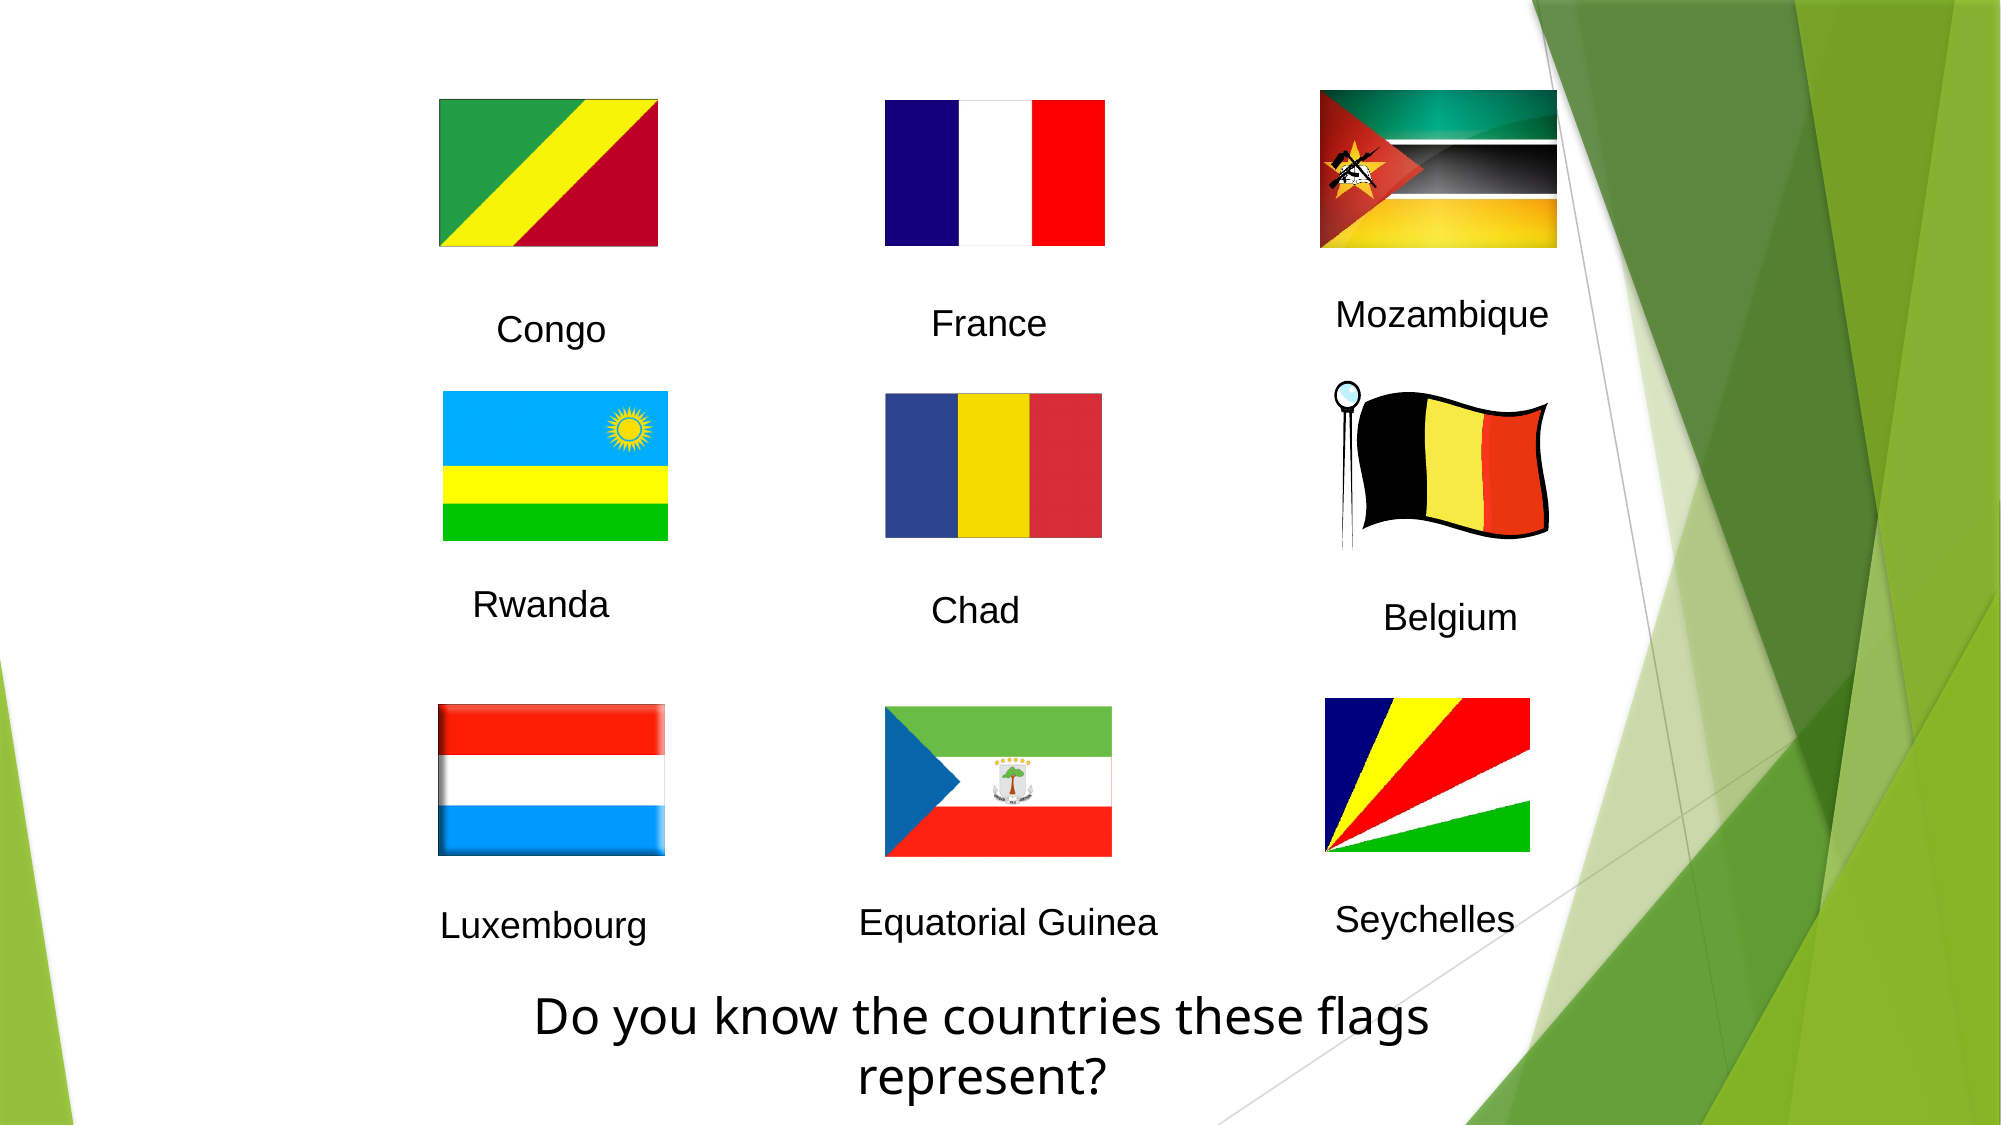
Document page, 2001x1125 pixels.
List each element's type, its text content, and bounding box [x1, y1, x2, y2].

text_box Rwanda [457, 573, 705, 633]
picture [442, 466, 669, 541]
text_box Congo [481, 297, 679, 358]
picture [611, 409, 648, 450]
picture [437, 703, 666, 857]
text_box Luxembourg [425, 893, 687, 954]
picture [1320, 89, 1557, 249]
text_box Mozambique [1320, 282, 1566, 343]
picture [438, 98, 658, 248]
text_box Equatorial Guinea [843, 890, 1211, 951]
text_box Belgium [1368, 585, 1566, 645]
picture [884, 706, 1113, 857]
text_box Seychelles [1320, 887, 1549, 948]
text_box France [916, 291, 1114, 352]
picture [1333, 380, 1550, 552]
picture [885, 99, 1105, 246]
picture [884, 392, 1102, 539]
text_box Chad [916, 578, 1114, 639]
picture [1325, 698, 1531, 853]
text_box Do you know the countries these flags represent? [503, 977, 1461, 1113]
